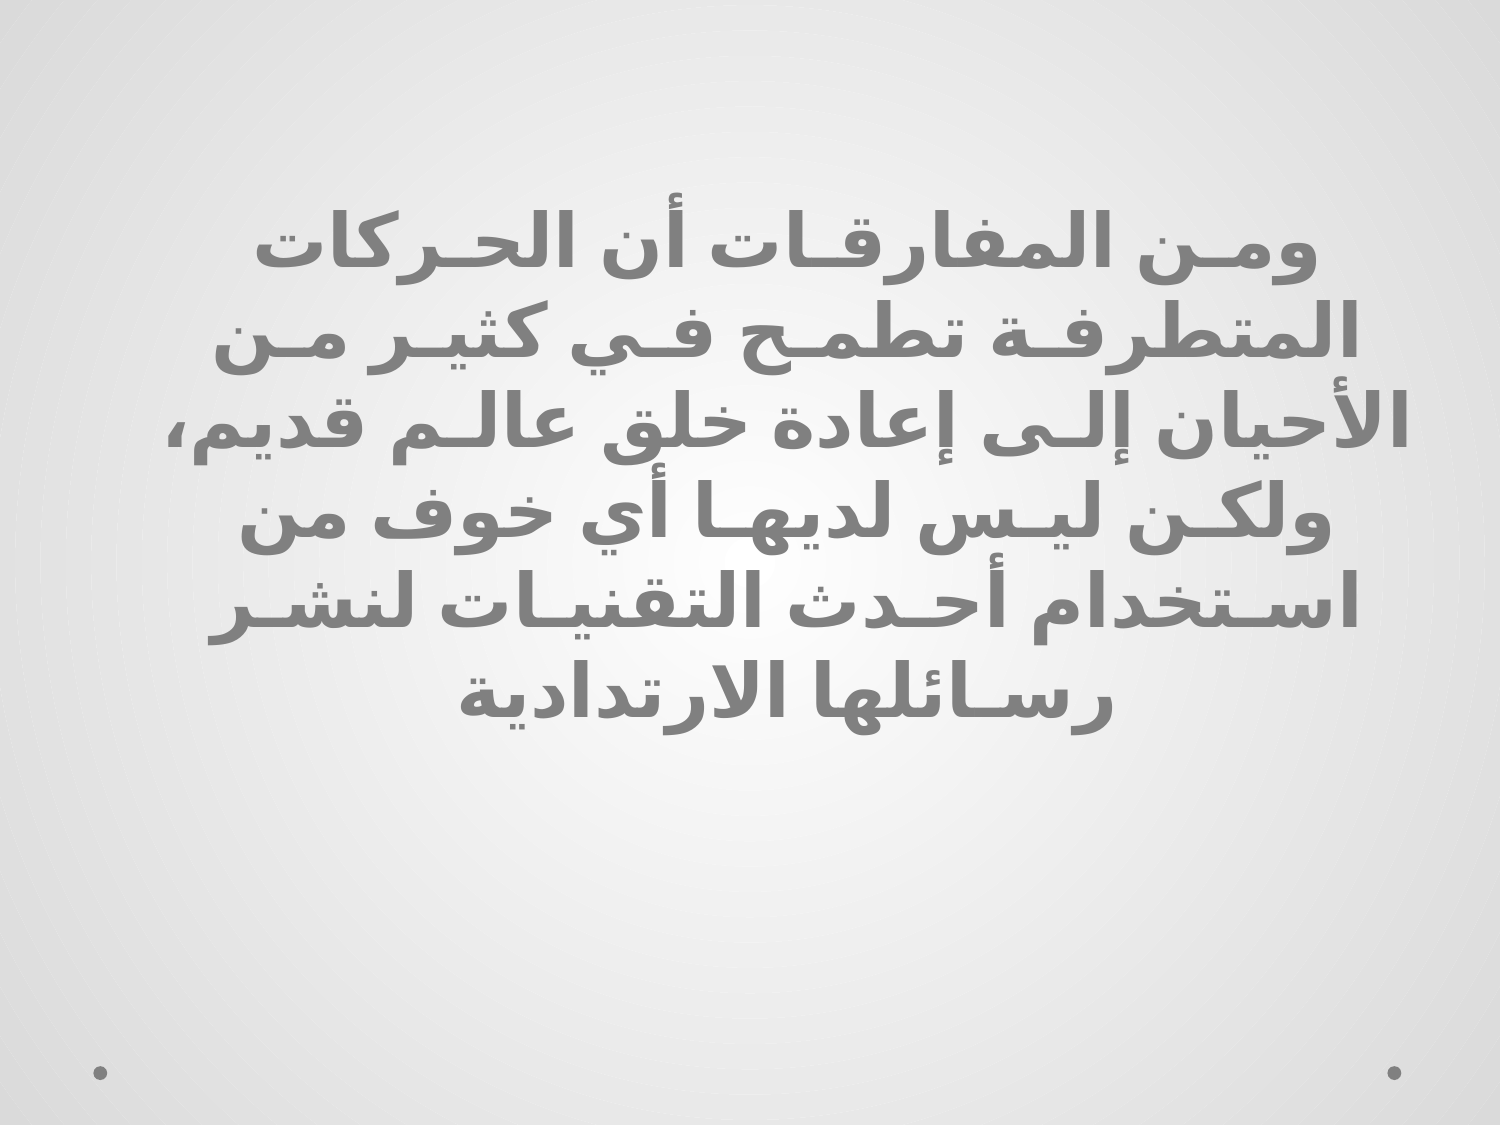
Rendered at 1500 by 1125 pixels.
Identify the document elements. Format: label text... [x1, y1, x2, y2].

list ومـن المفارقـات أن الحـركات المتطرفـة تطمـح فـي كثيـر مـن الأحيان إلـى إعادة خلق عالـم قديم، ولكـن ليـس لديهـا أي خوف من اسـتخدام أحـدث التقنيـات لنشـر رسـائلها الارتدادية [112, 184, 1463, 927]
